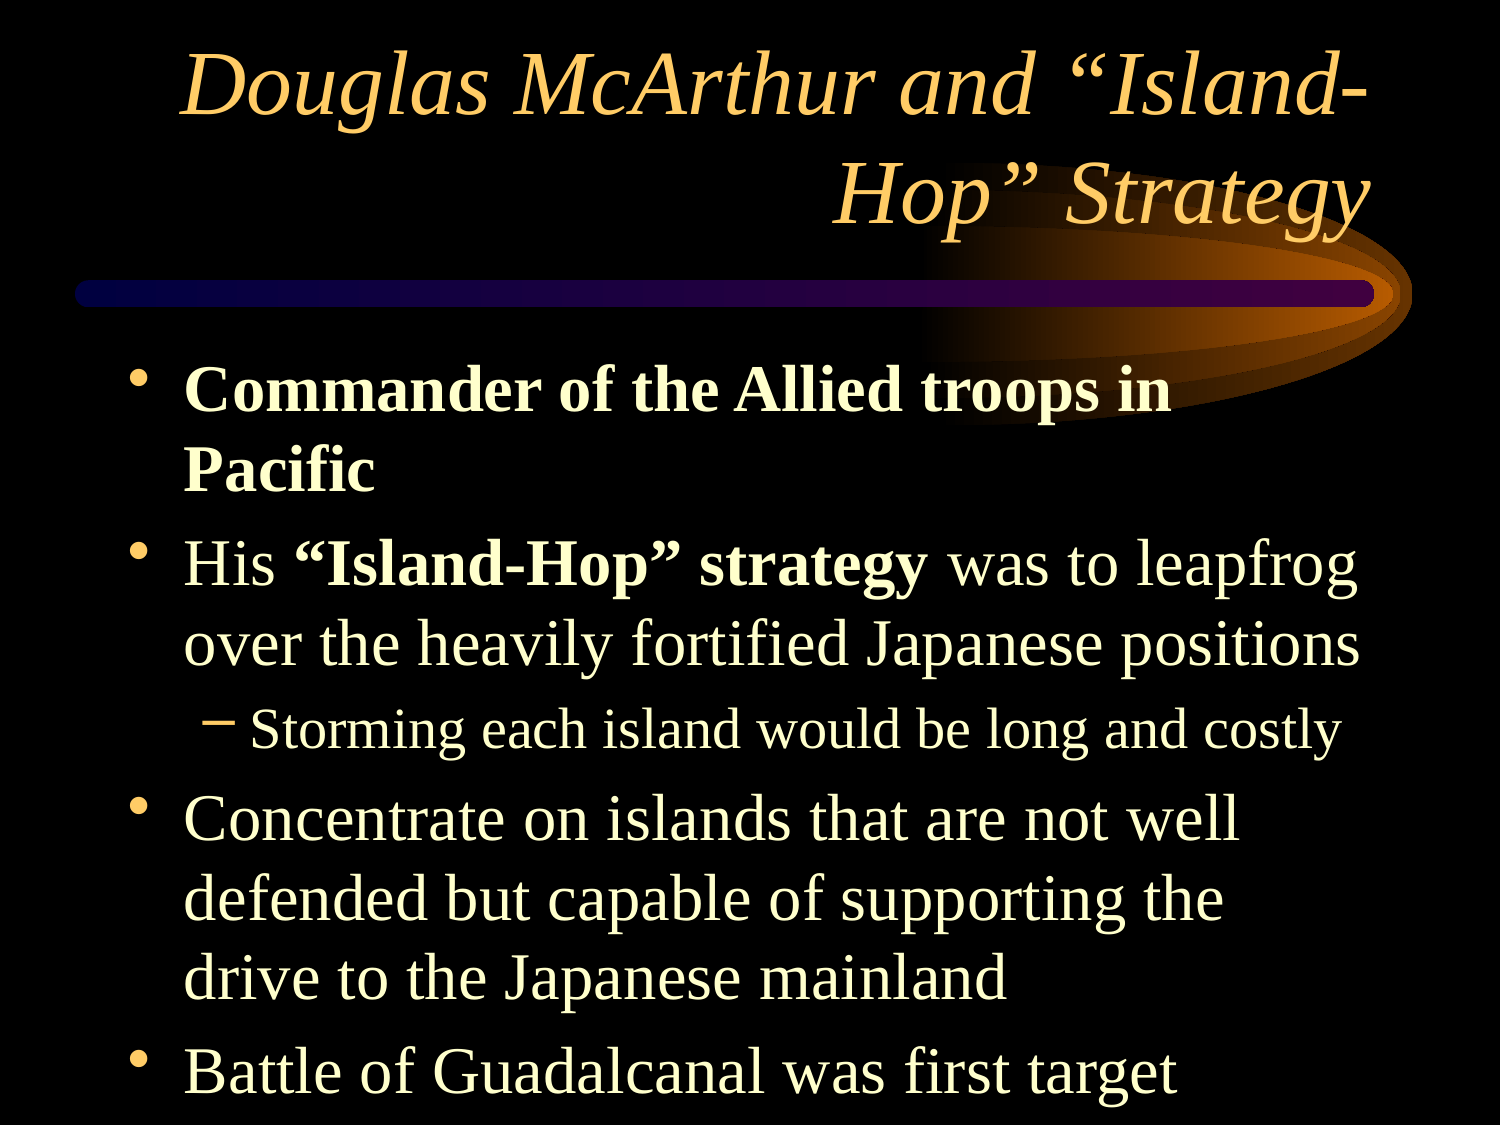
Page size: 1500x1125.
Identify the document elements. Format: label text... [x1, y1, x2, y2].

list Commander of the Allied troops in Pacific His “Island-Hop” strategy was to leapfrog over the heavily fortified Japanese positions Storming each island would be long and costly Concentrate on islands that are not well defended but capable of supporting the drive to the Japanese mainland Battle of Guadalcanal was first target [112, 337, 1388, 1013]
title Douglas McArthur and “Island-Hop” Strategy [112, 62, 1388, 251]
